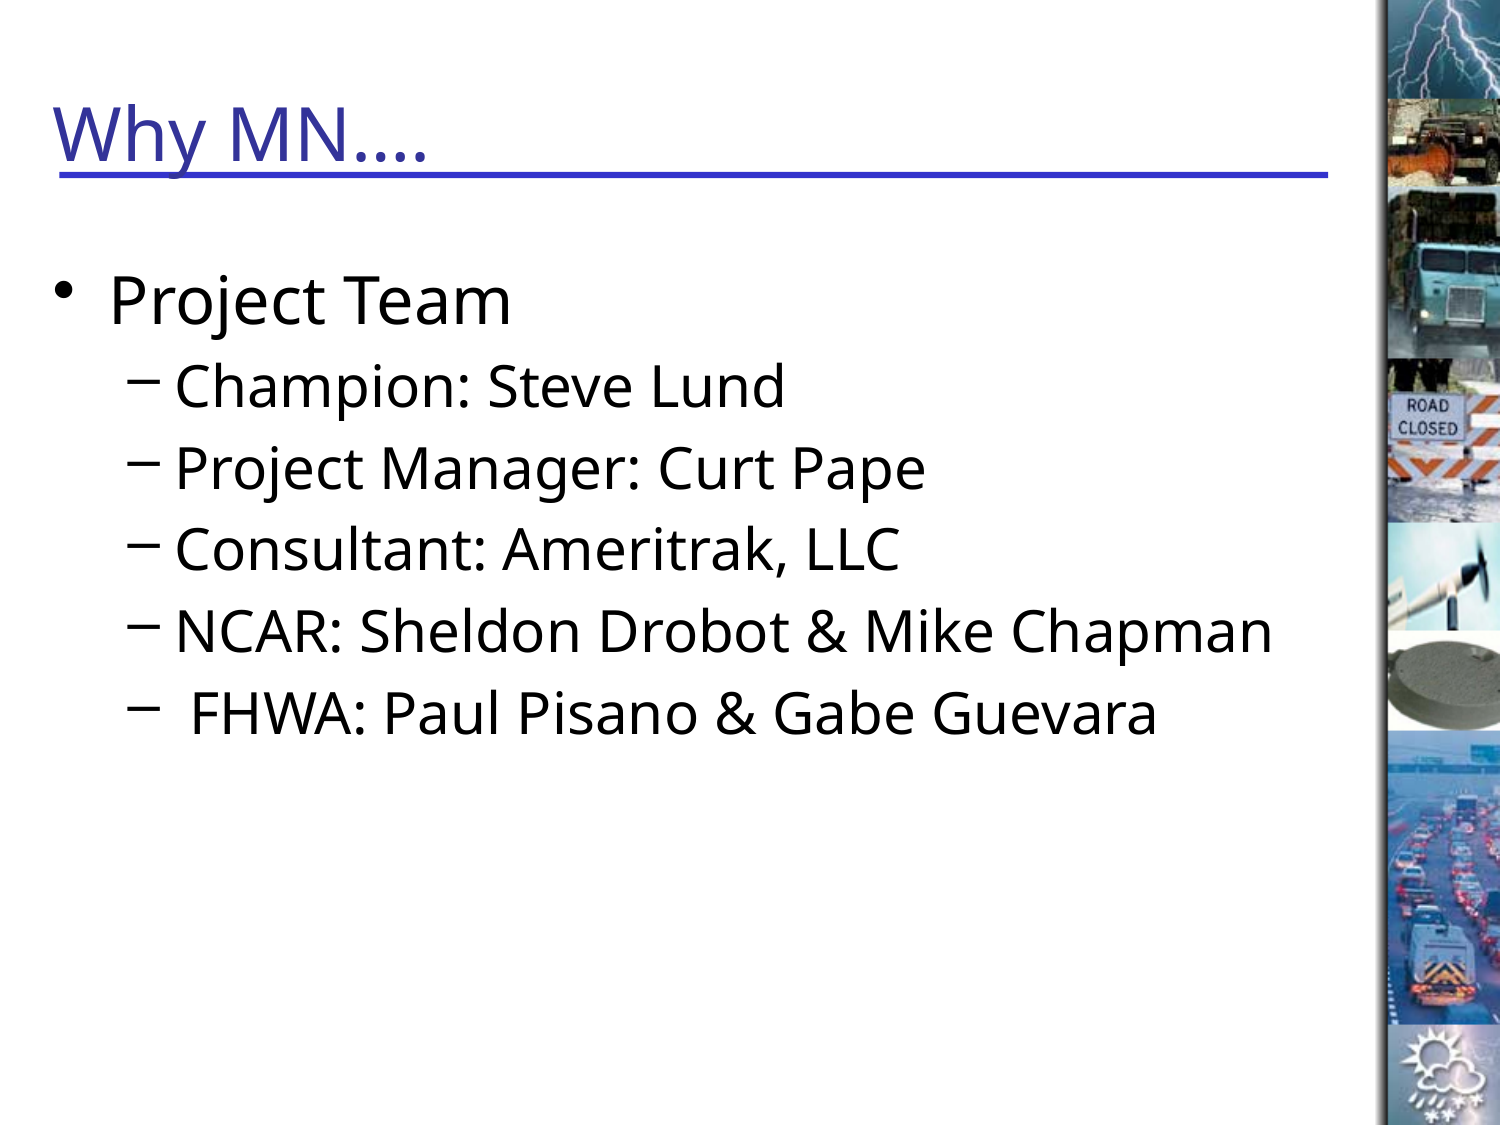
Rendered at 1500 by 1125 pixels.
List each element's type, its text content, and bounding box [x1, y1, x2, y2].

picture [1374, 0, 1500, 1125]
title Why MN…. [37, 37, 1363, 226]
list Project Team Champion: Steve Lund Project Manager: Curt Pape Consultant: Ameritrak, LLC NCAR: Sheldon Drobot & Mike Chapman FHWA: Paul Pisano & Gabe Guevara [37, 249, 1363, 1038]
